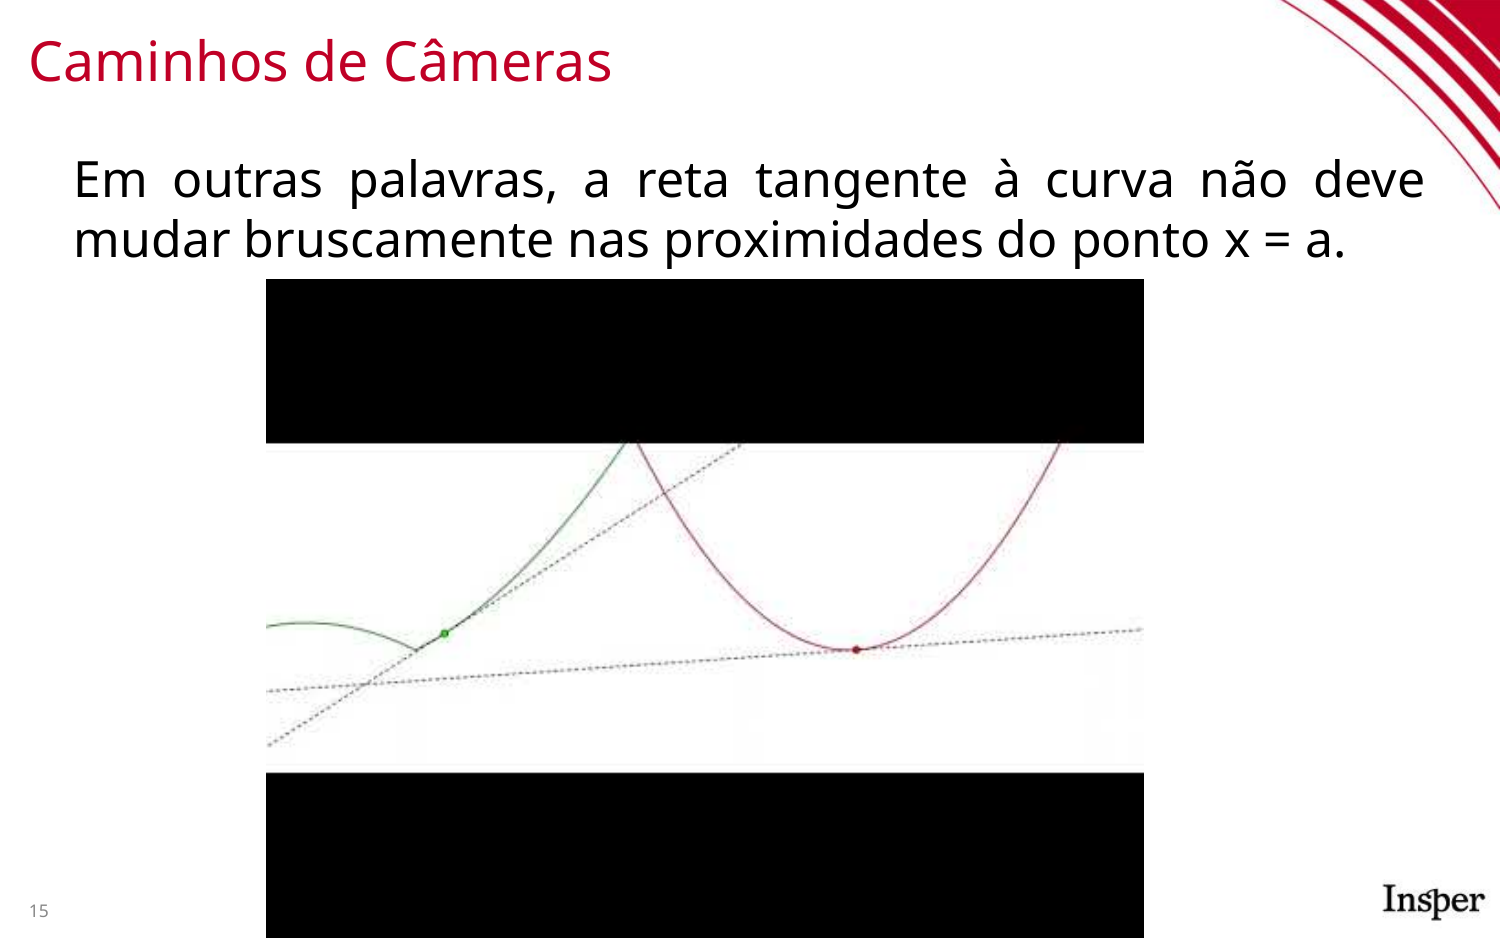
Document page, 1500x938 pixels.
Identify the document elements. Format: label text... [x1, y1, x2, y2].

picture [249, 0, 1500, 938]
list Em outras palavras, a reta tangente à curva não deve mudar bruscamente nas proximidades do ponto x = a. [58, 139, 1442, 292]
title Caminhos de Câmeras [13, 18, 1397, 104]
slide_number 15 [0, 887, 78, 938]
